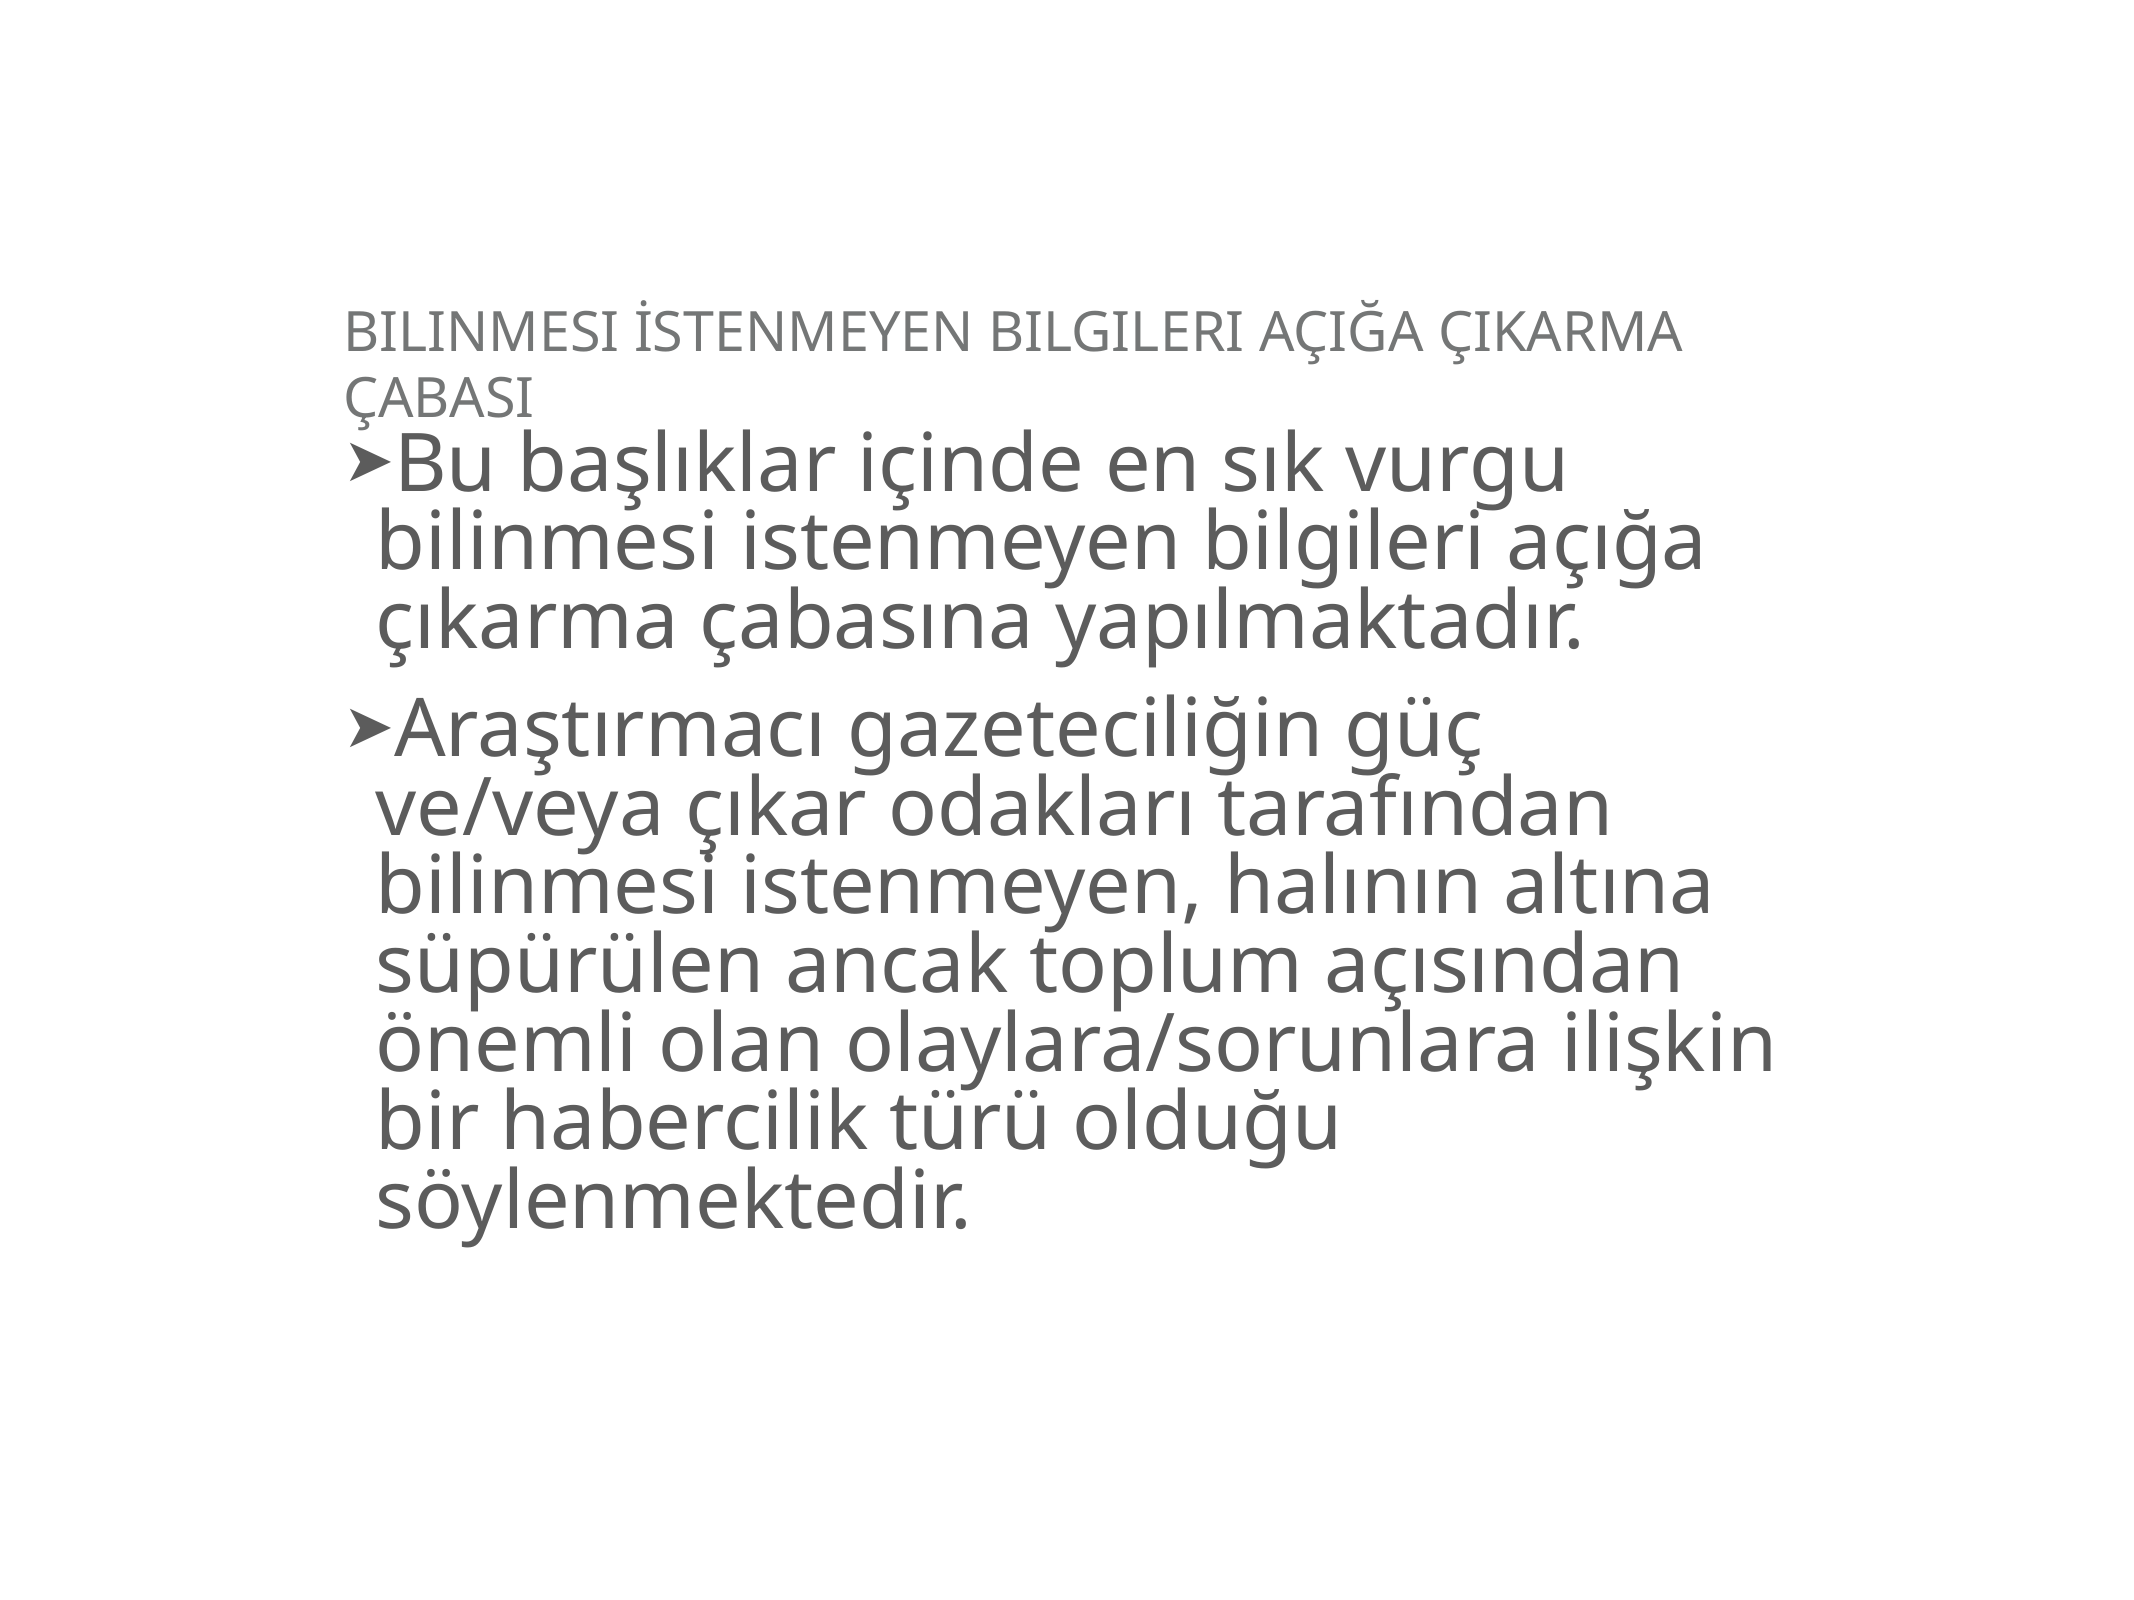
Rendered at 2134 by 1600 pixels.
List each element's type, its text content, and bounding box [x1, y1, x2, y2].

list Bu başlıklar içinde en sık vurgu bilinmesi istenmeyen bilgileri açığa çıkarma çabasına yapılmaktadır. Araştırmacı gazeteciliğin güç ve/veya çıkar odakları tarafından bilinmesi istenmeyen, halının altına süpürülen ancak toplum açısından önemli olan olaylara/sorunlara ilişkin bir habercilik türü olduğu söylenmektedir. [336, 421, 1797, 1312]
title Bilinmesi İstenmeyen Bilgileri Açığa Çıkarma Çabası [336, 289, 1797, 379]
